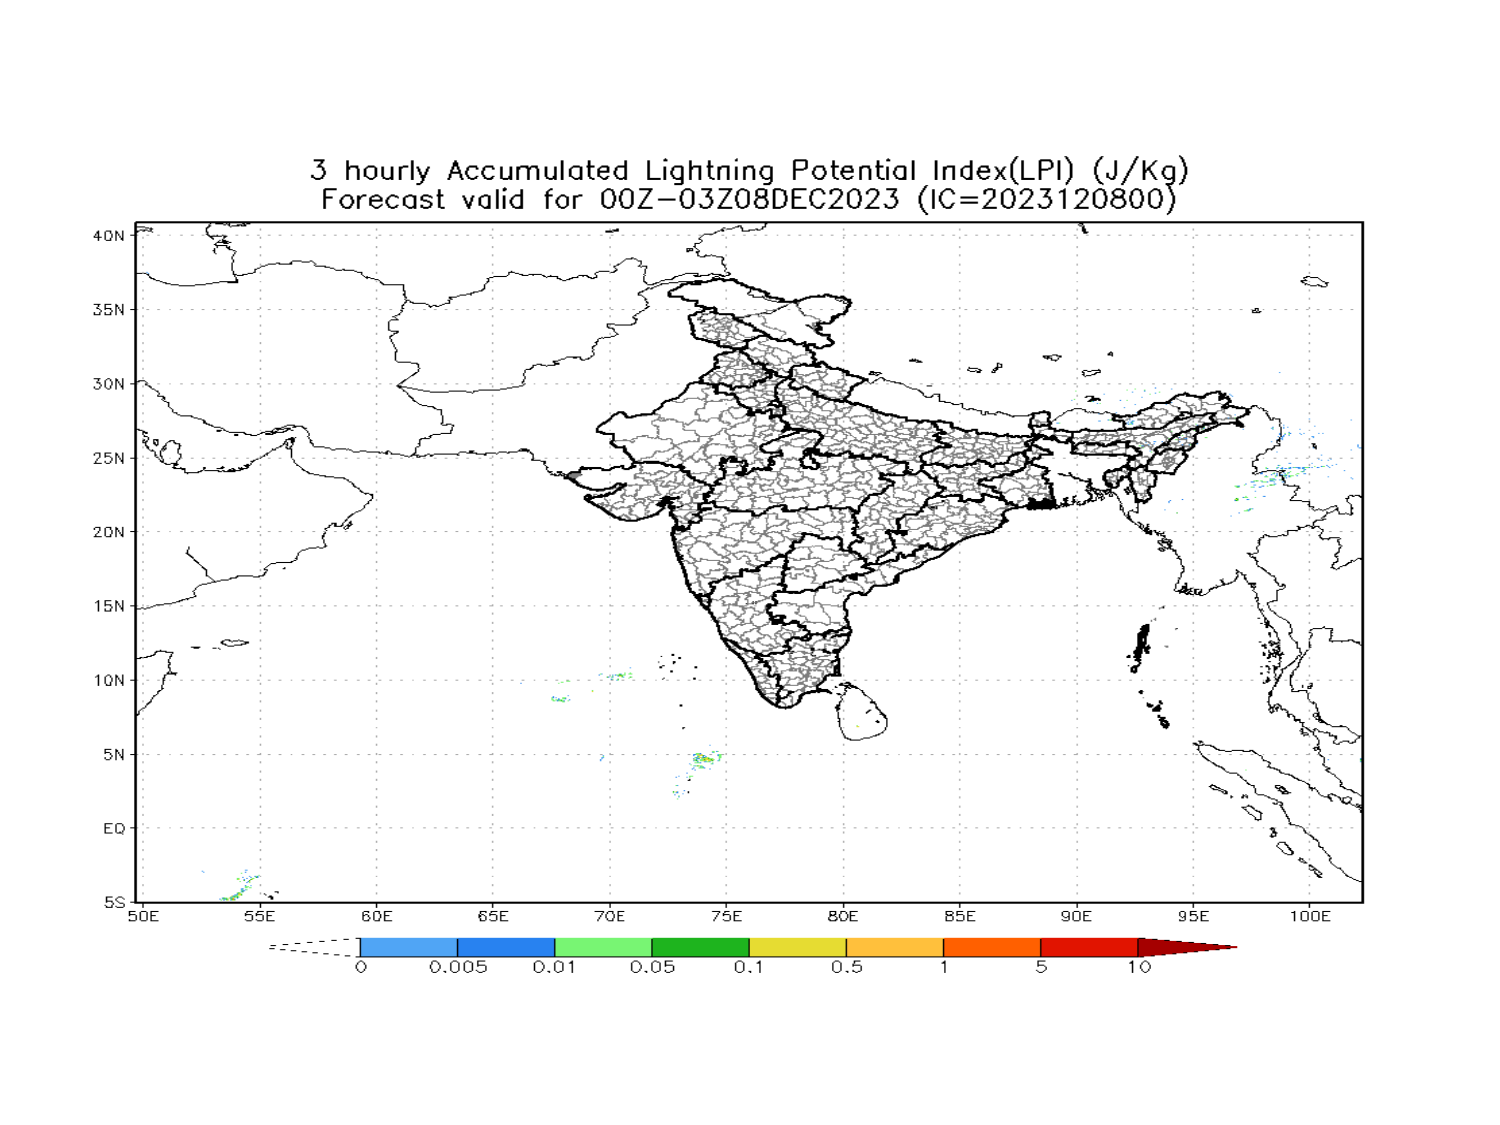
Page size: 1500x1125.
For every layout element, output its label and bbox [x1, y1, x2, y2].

picture [74, 149, 1426, 976]
